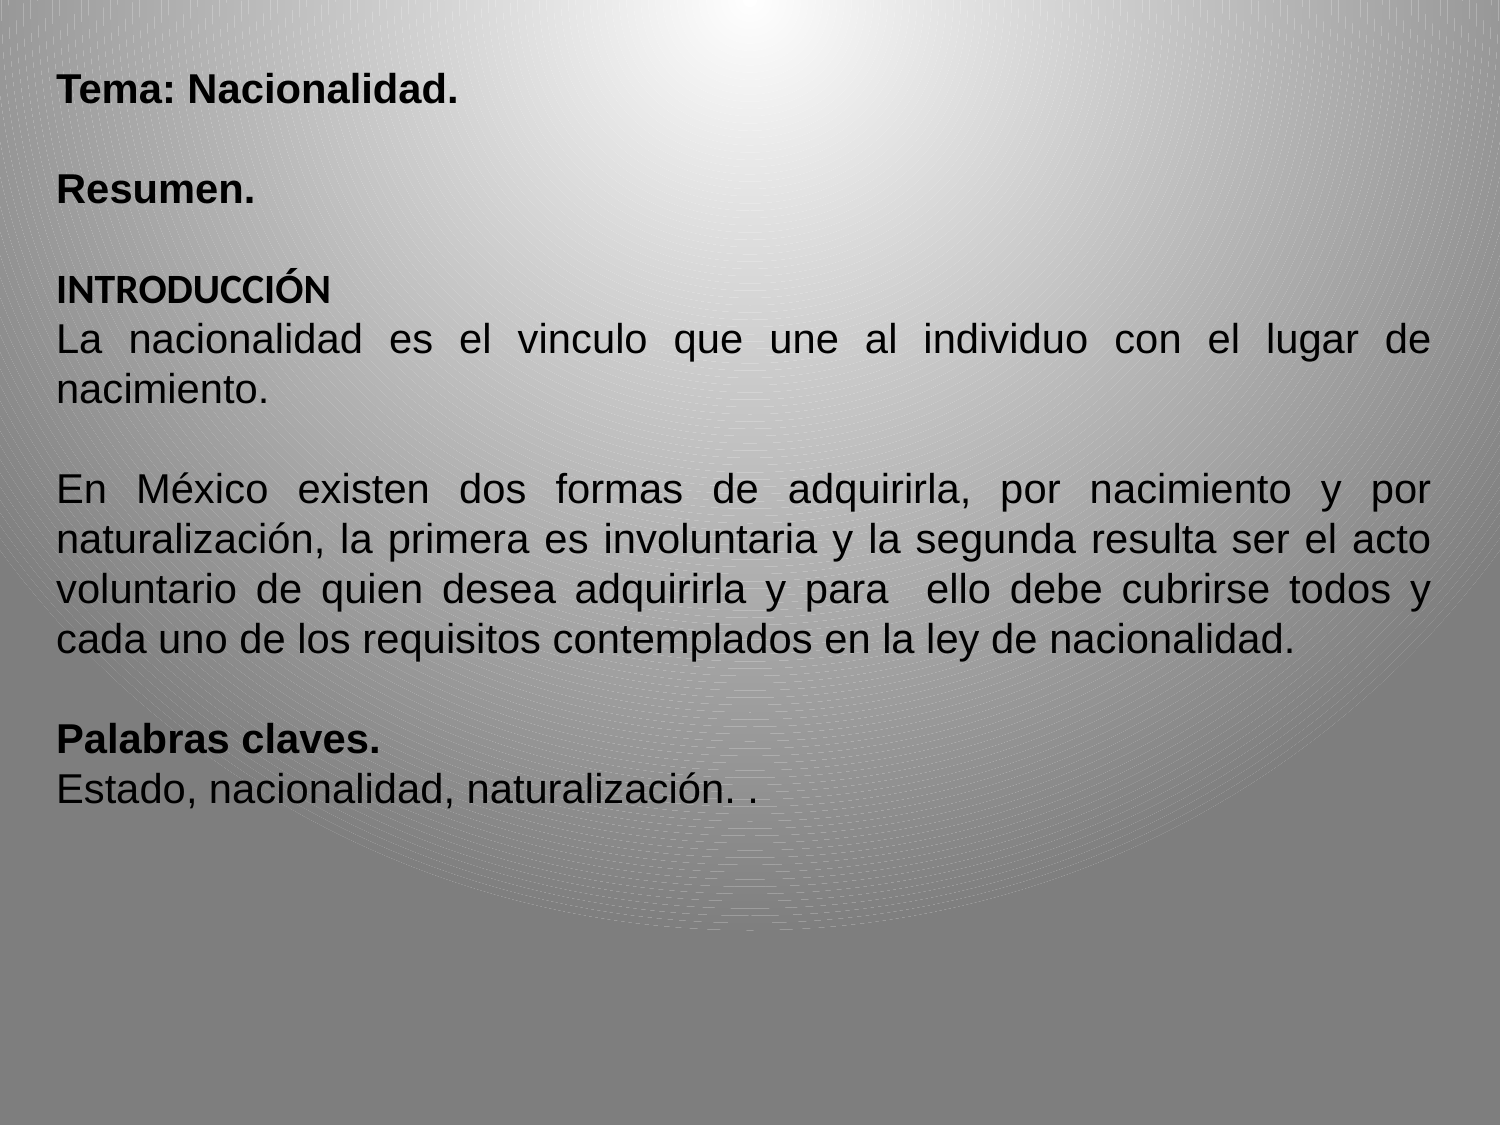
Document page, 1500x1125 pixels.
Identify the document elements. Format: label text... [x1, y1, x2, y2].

text_box Tema: Nacionalidad. Resumen. INTRODUCCIÓN La nacionalidad es el vinculo que une al individuo con el lugar de nacimiento. En México existen dos formas de adquirirla, por nacimiento y por naturalización, la primera es involuntaria y la segunda resulta ser el acto voluntario de quien desea adquirirla y para ello debe cubrirse todos y cada uno de los requisitos contemplados en la ley de nacionalidad. Palabras claves. Estado, nacionalidad, naturalización. . [41, 54, 1447, 920]
